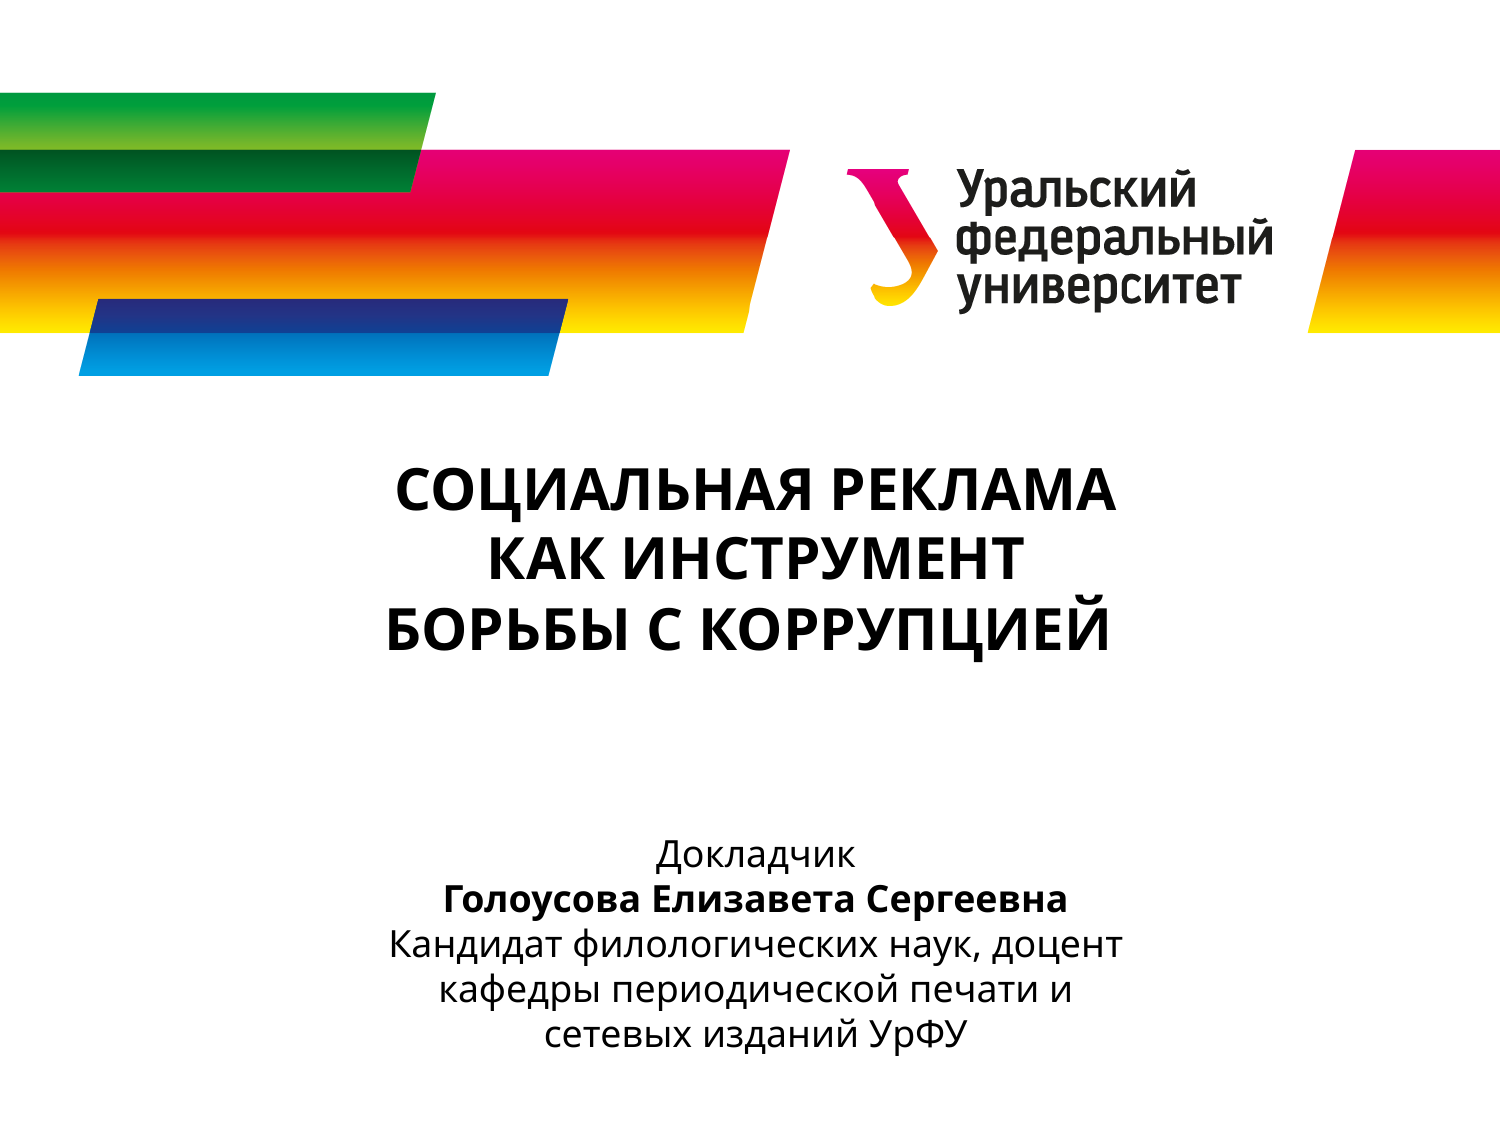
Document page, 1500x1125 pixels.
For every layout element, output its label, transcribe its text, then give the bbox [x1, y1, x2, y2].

text_box СОЦИАЛЬНАЯ РЕКЛАМА КАК ИНСТРУМЕНТ БОРЬБЫ С КОРРУПЦИЕЙ [360, 485, 1152, 669]
text_box Докладчик Голоусова Елизавета Сергеевна Кандидат филологических наук, доцент кафедры периодической печати и сетевых изданий УрФУ [360, 822, 1152, 1063]
picture [0, 0, 1500, 477]
